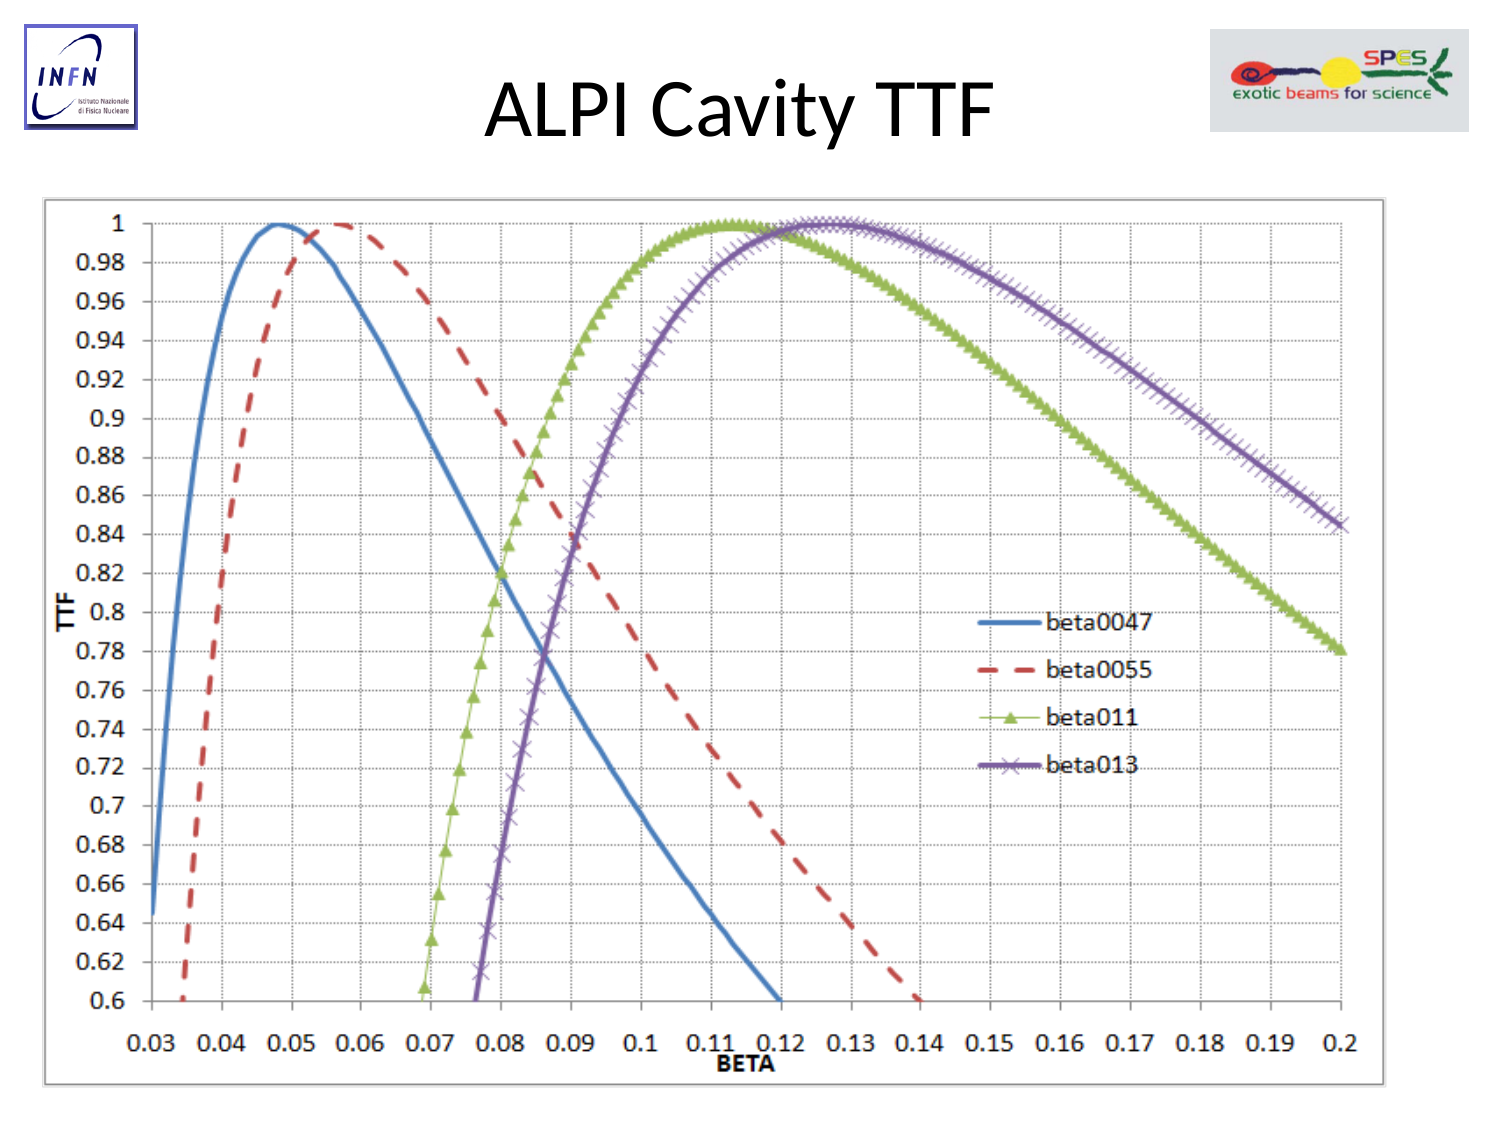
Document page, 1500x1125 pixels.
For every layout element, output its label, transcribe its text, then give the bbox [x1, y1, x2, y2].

picture [41, 195, 1389, 1089]
title ALPI Cavity TTF [75, 45, 1425, 161]
picture [1210, 29, 1469, 132]
picture [24, 24, 138, 130]
